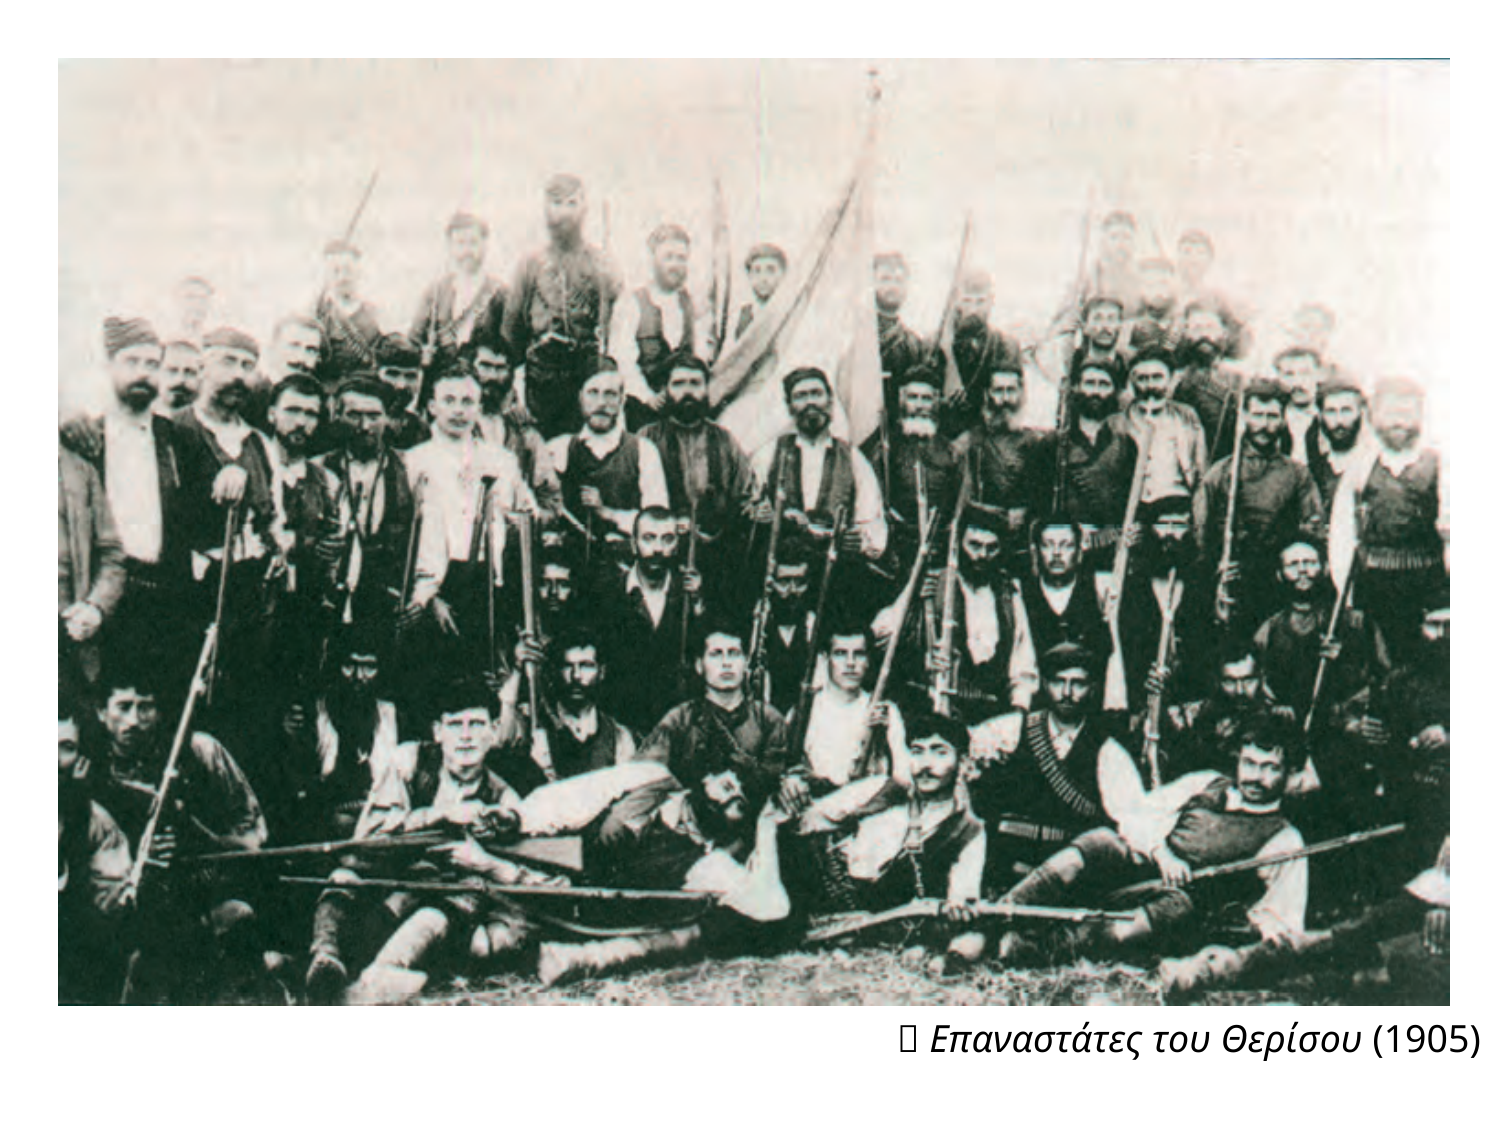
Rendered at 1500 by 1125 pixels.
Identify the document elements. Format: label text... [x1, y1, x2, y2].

text_box  Επαναστάτες του Θερίσου (1905) [882, 1007, 1496, 1068]
picture [58, 57, 1450, 1007]
